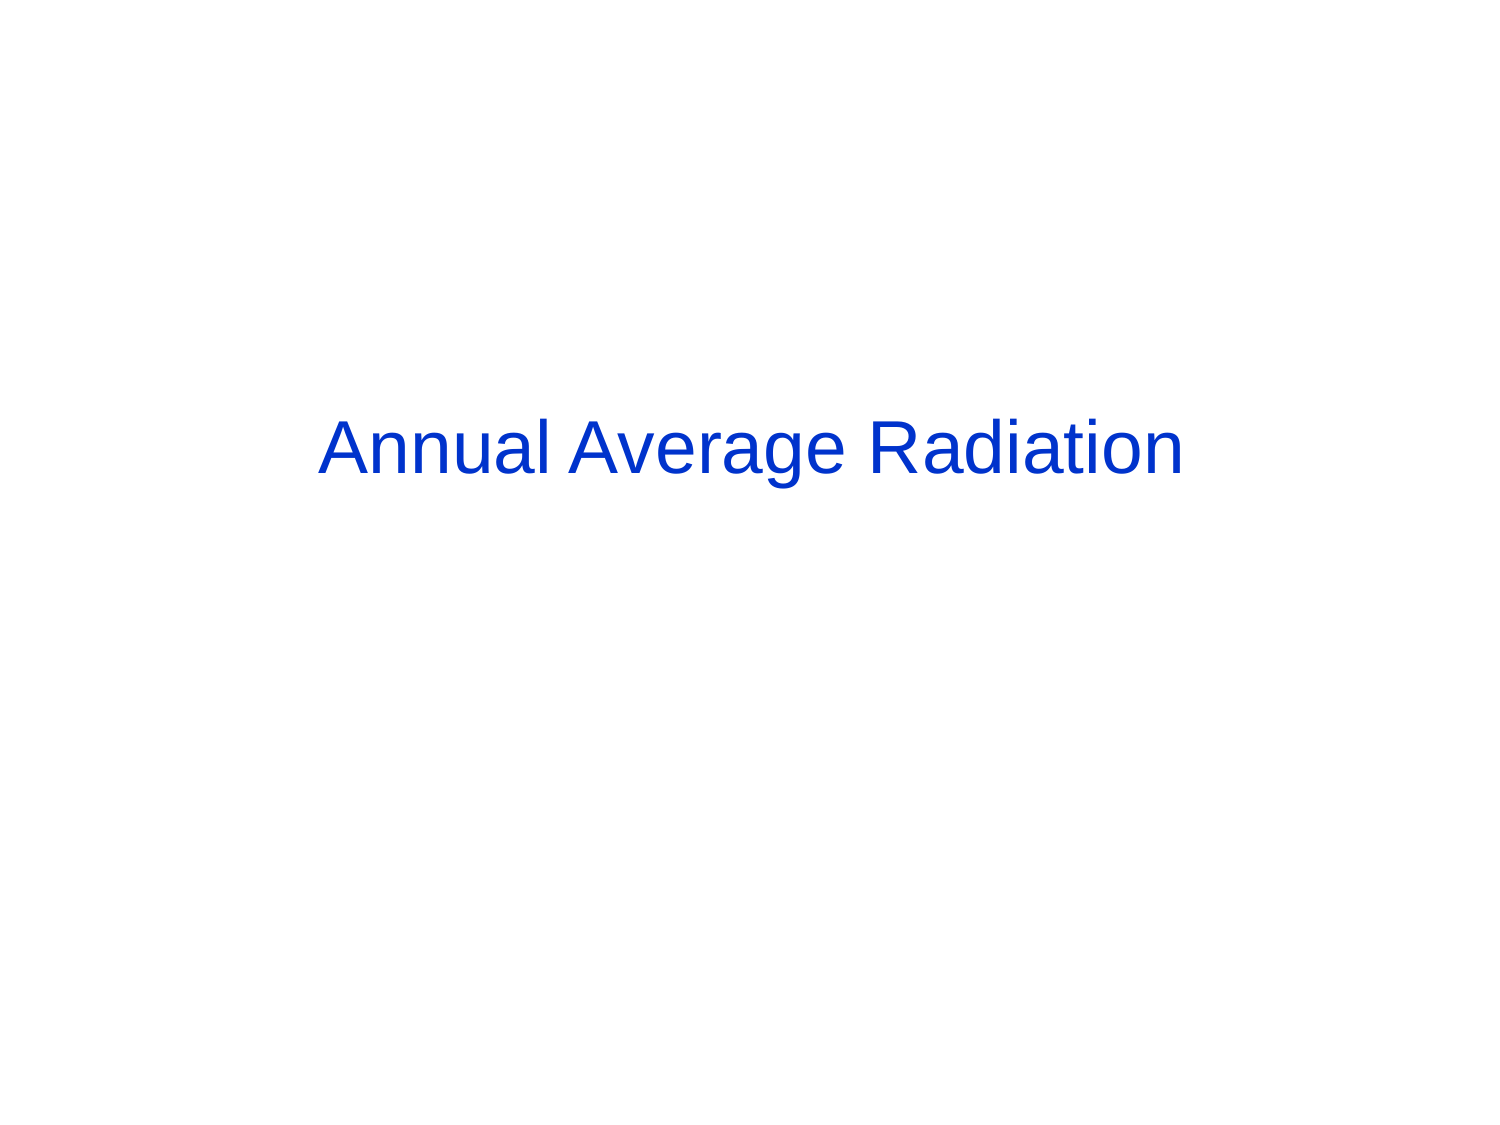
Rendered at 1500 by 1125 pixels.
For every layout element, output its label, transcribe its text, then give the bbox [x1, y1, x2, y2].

title Annual Average Radiation [87, 350, 1438, 538]
